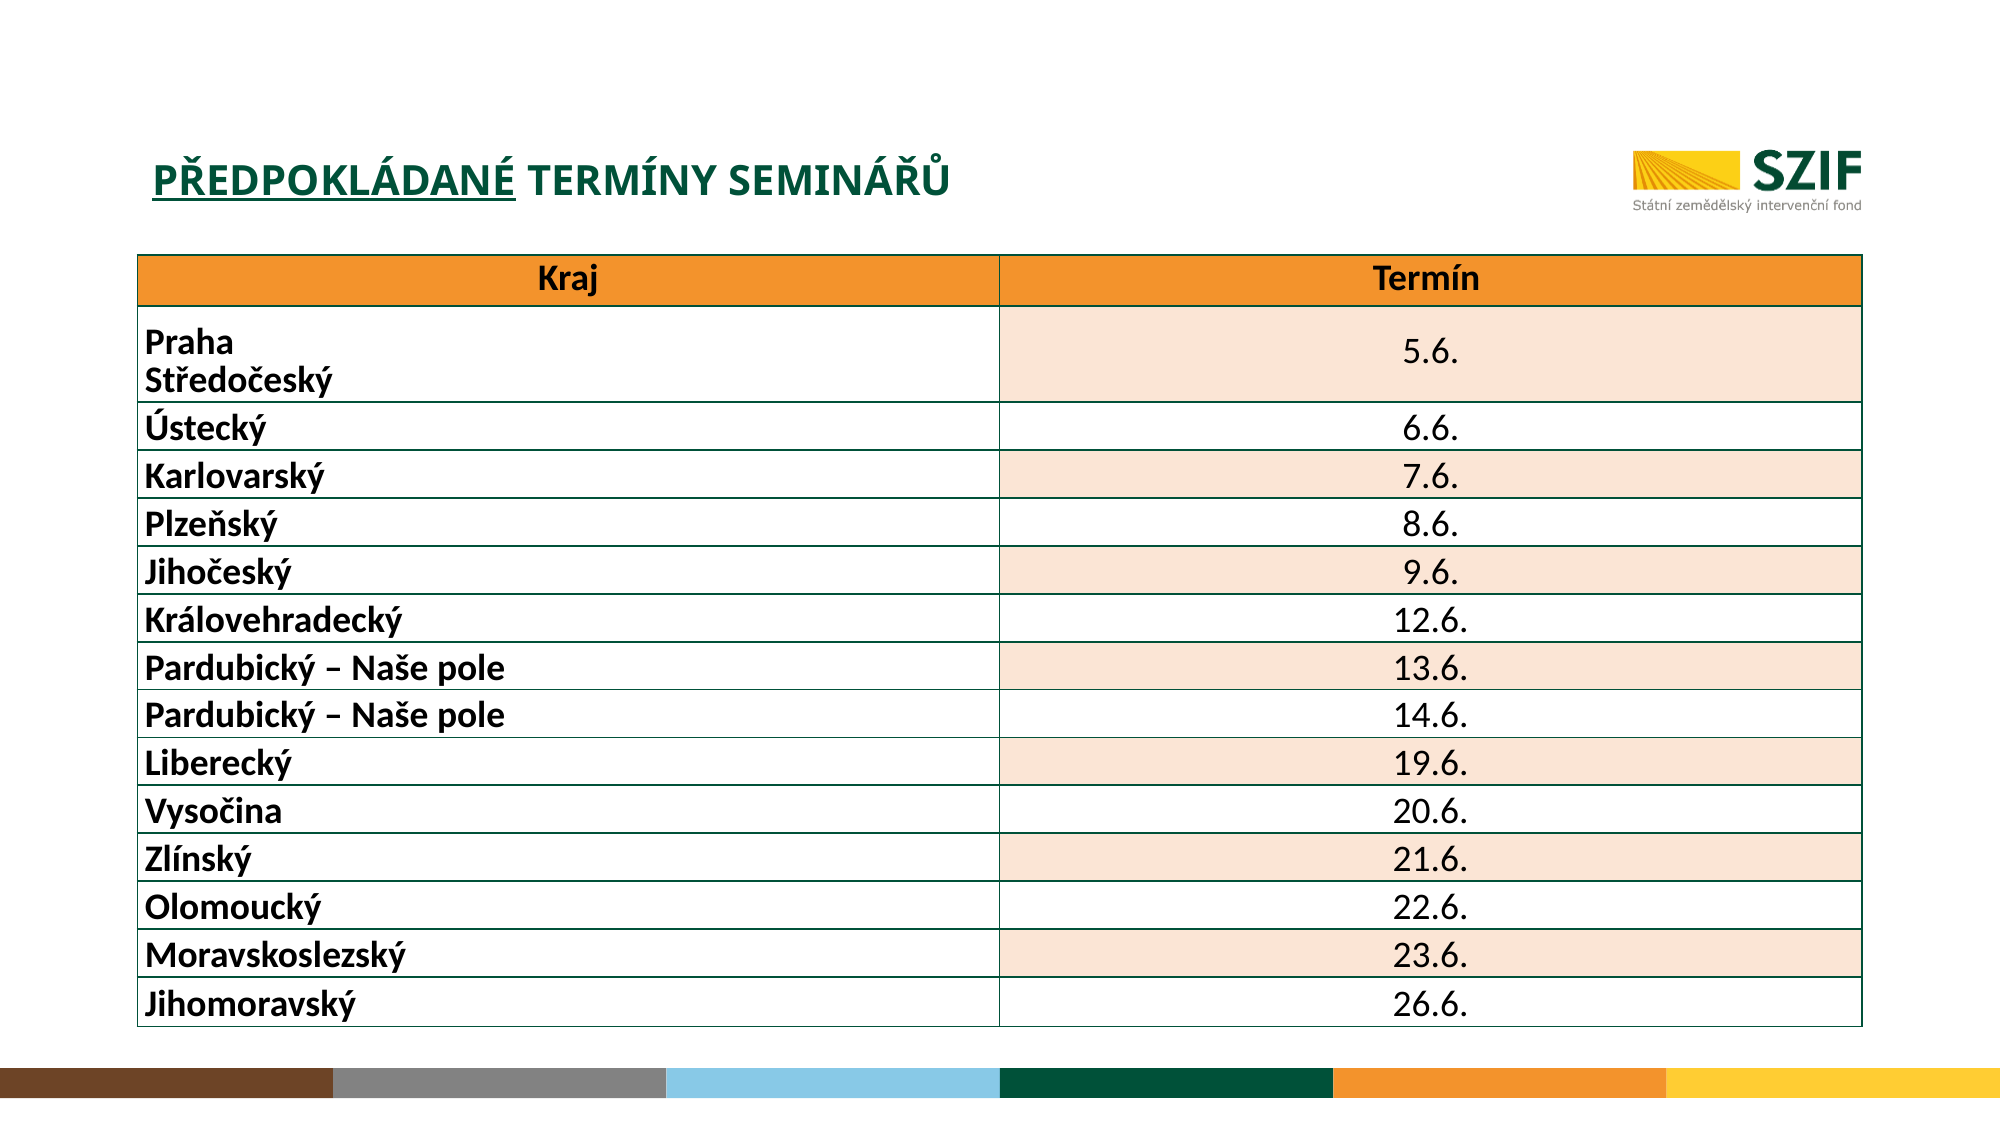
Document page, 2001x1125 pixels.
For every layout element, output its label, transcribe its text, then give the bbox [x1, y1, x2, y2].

table_header Kraj [138, 256, 999, 305]
table_cell 20.6. [1000, 786, 1861, 832]
table_cell Liberecký [138, 738, 999, 784]
table_cell Zlínský [138, 834, 999, 880]
table_cell 26.6. [1000, 978, 1861, 1026]
table_cell 21.6. [1000, 834, 1861, 880]
title Předpokládané Termíny seminářů [137, 149, 1571, 214]
table_cell Olomoucký [138, 882, 999, 928]
table_cell 19.6. [1000, 738, 1861, 784]
table_cell 8.6. [1000, 499, 1861, 545]
table_cell 5.6. [1000, 307, 1861, 401]
table_cell Karlovarský [138, 451, 999, 497]
table_cell 9.6. [1000, 547, 1861, 593]
table_cell Plzeňský [138, 499, 999, 545]
table_cell Praha Středočeský [138, 307, 999, 401]
table_cell 22.6. [1000, 882, 1861, 928]
table_cell 14.6. [1000, 690, 1861, 737]
table_cell 23.6. [1000, 930, 1861, 976]
table_cell 7.6. [1000, 451, 1861, 497]
picture [1632, 149, 1863, 214]
table_cell Jihočeský [138, 547, 999, 593]
table_cell 6.6. [1000, 403, 1861, 449]
table_cell Pardubický – Naše pole [138, 643, 999, 689]
table_cell Pardubický – Naše pole [138, 690, 999, 737]
table_cell Ústecký [138, 403, 999, 449]
table_cell Vysočina [138, 786, 999, 832]
table_cell 12.6. [1000, 595, 1861, 641]
table_cell Královehradecký [138, 595, 999, 641]
table_header Termín [1000, 256, 1861, 305]
table_cell 13.6. [1000, 643, 1861, 689]
table_cell Moravskoslezský [138, 930, 999, 976]
table_cell Jihomoravský [138, 978, 999, 1026]
